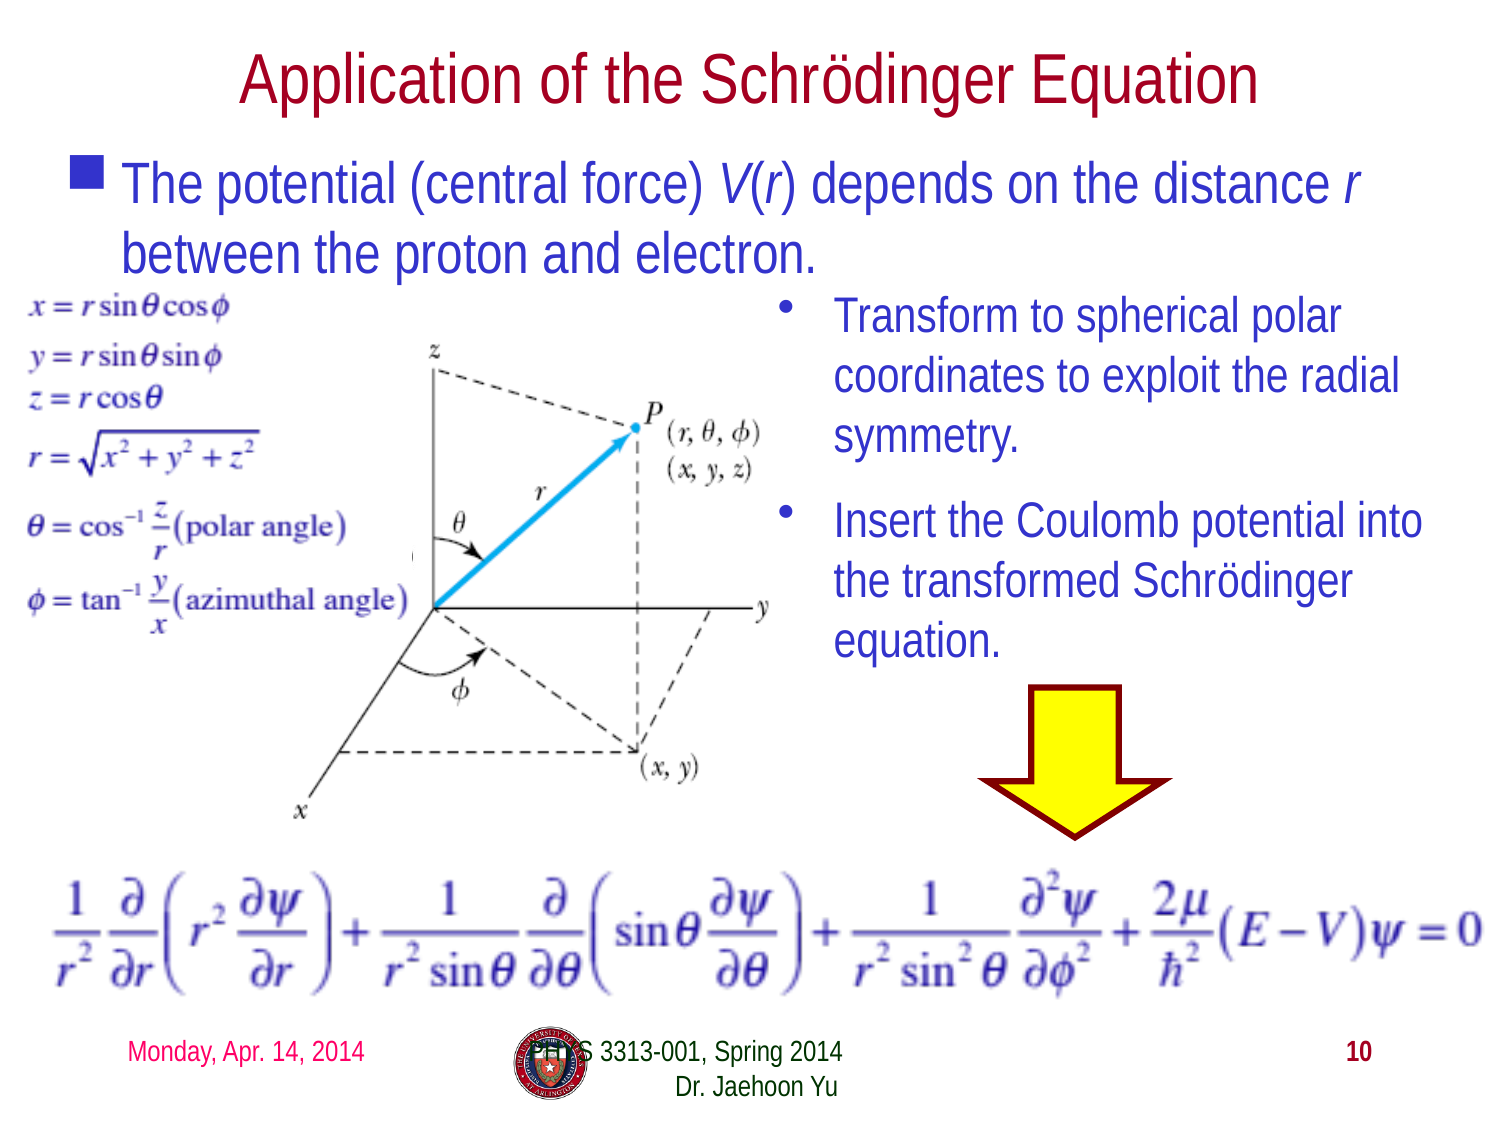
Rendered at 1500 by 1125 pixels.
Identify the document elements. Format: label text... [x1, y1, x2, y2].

footer PHYS 3313-001, Spring 2014 Dr. Jaehoon Yu [512, 1024, 988, 1101]
text_box Transform to spherical polar coordinates to exploit the radial symmetry. Insert the Coulomb potential into the transformed Schrödinger equation. [762, 275, 1500, 750]
list The potential (central force) V(r) depends on the distance r between the proton and electron. [49, 137, 1437, 276]
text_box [24, 560, 413, 638]
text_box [24, 487, 350, 560]
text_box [74, 324, 776, 826]
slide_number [112, 1024, 426, 1101]
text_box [24, 337, 224, 378]
title Application of the Schrödinger Equation [112, 12, 1388, 137]
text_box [24, 424, 262, 480]
text_box [987, 750, 1163, 838]
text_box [24, 287, 232, 328]
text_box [24, 377, 166, 413]
slide_number 10 [1074, 1024, 1388, 1101]
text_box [47, 859, 1488, 1001]
